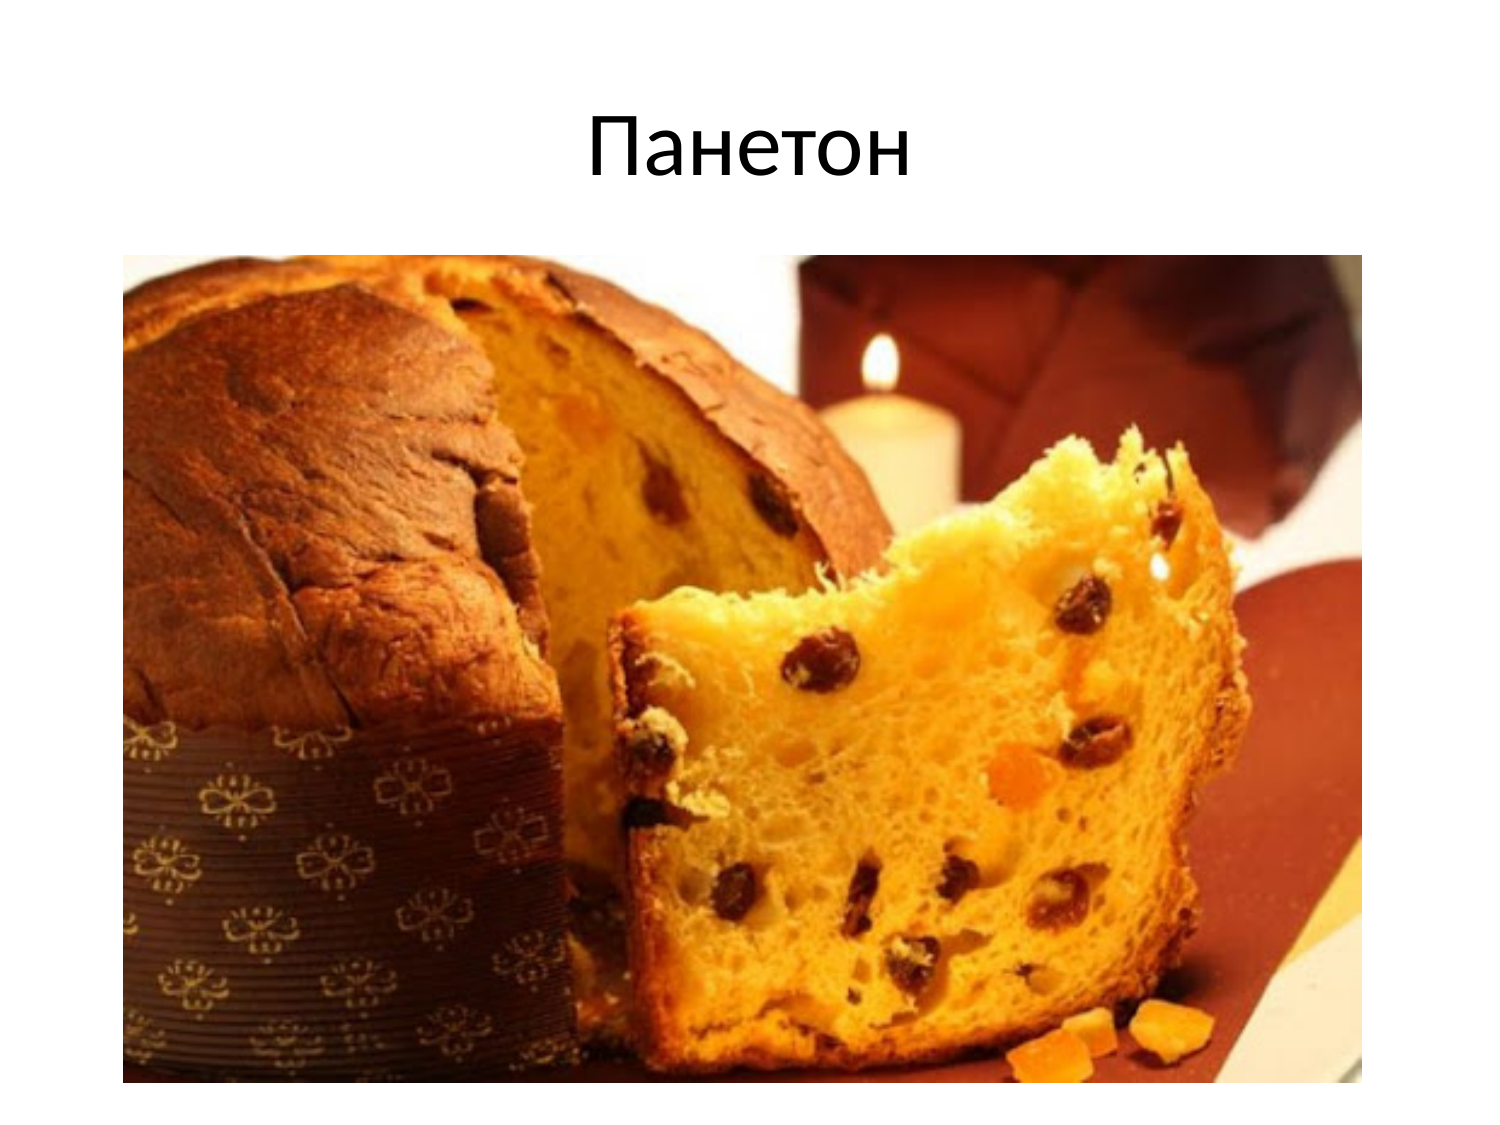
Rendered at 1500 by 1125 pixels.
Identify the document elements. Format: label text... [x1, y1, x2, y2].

title Панетон [75, 45, 1425, 233]
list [123, 255, 1363, 1083]
